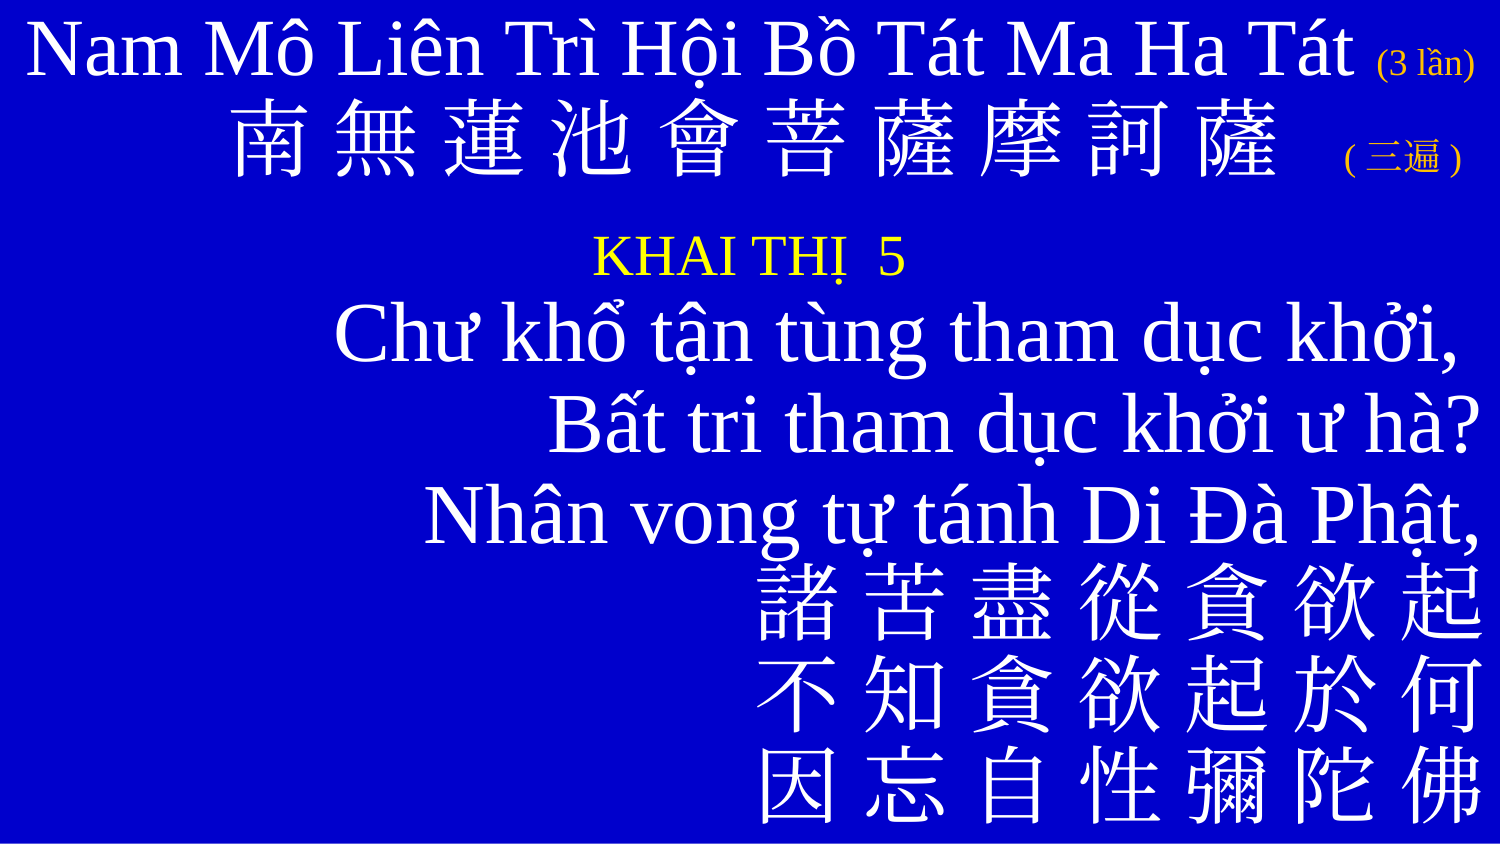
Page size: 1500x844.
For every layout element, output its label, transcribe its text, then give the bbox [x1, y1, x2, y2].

list Nam Mô Liên Trì Hội Bồ Tát Ma Ha Tát (3 lần) 南 無 蓮 池 會 菩 薩 摩 訶 薩 (三遍) KHAI THỊ 5 Chư khổ tận tùng tham dục khởi, Bất tri tham dục khởi ư hà? Nhân vong tự tánh Di Ðà Phật, 諸 苦 盡 從 貪 欲 起 不 知 貪 欲 起 於 何 因 忘 自 性 彌 陀 佛 [0, 0, 1500, 844]
